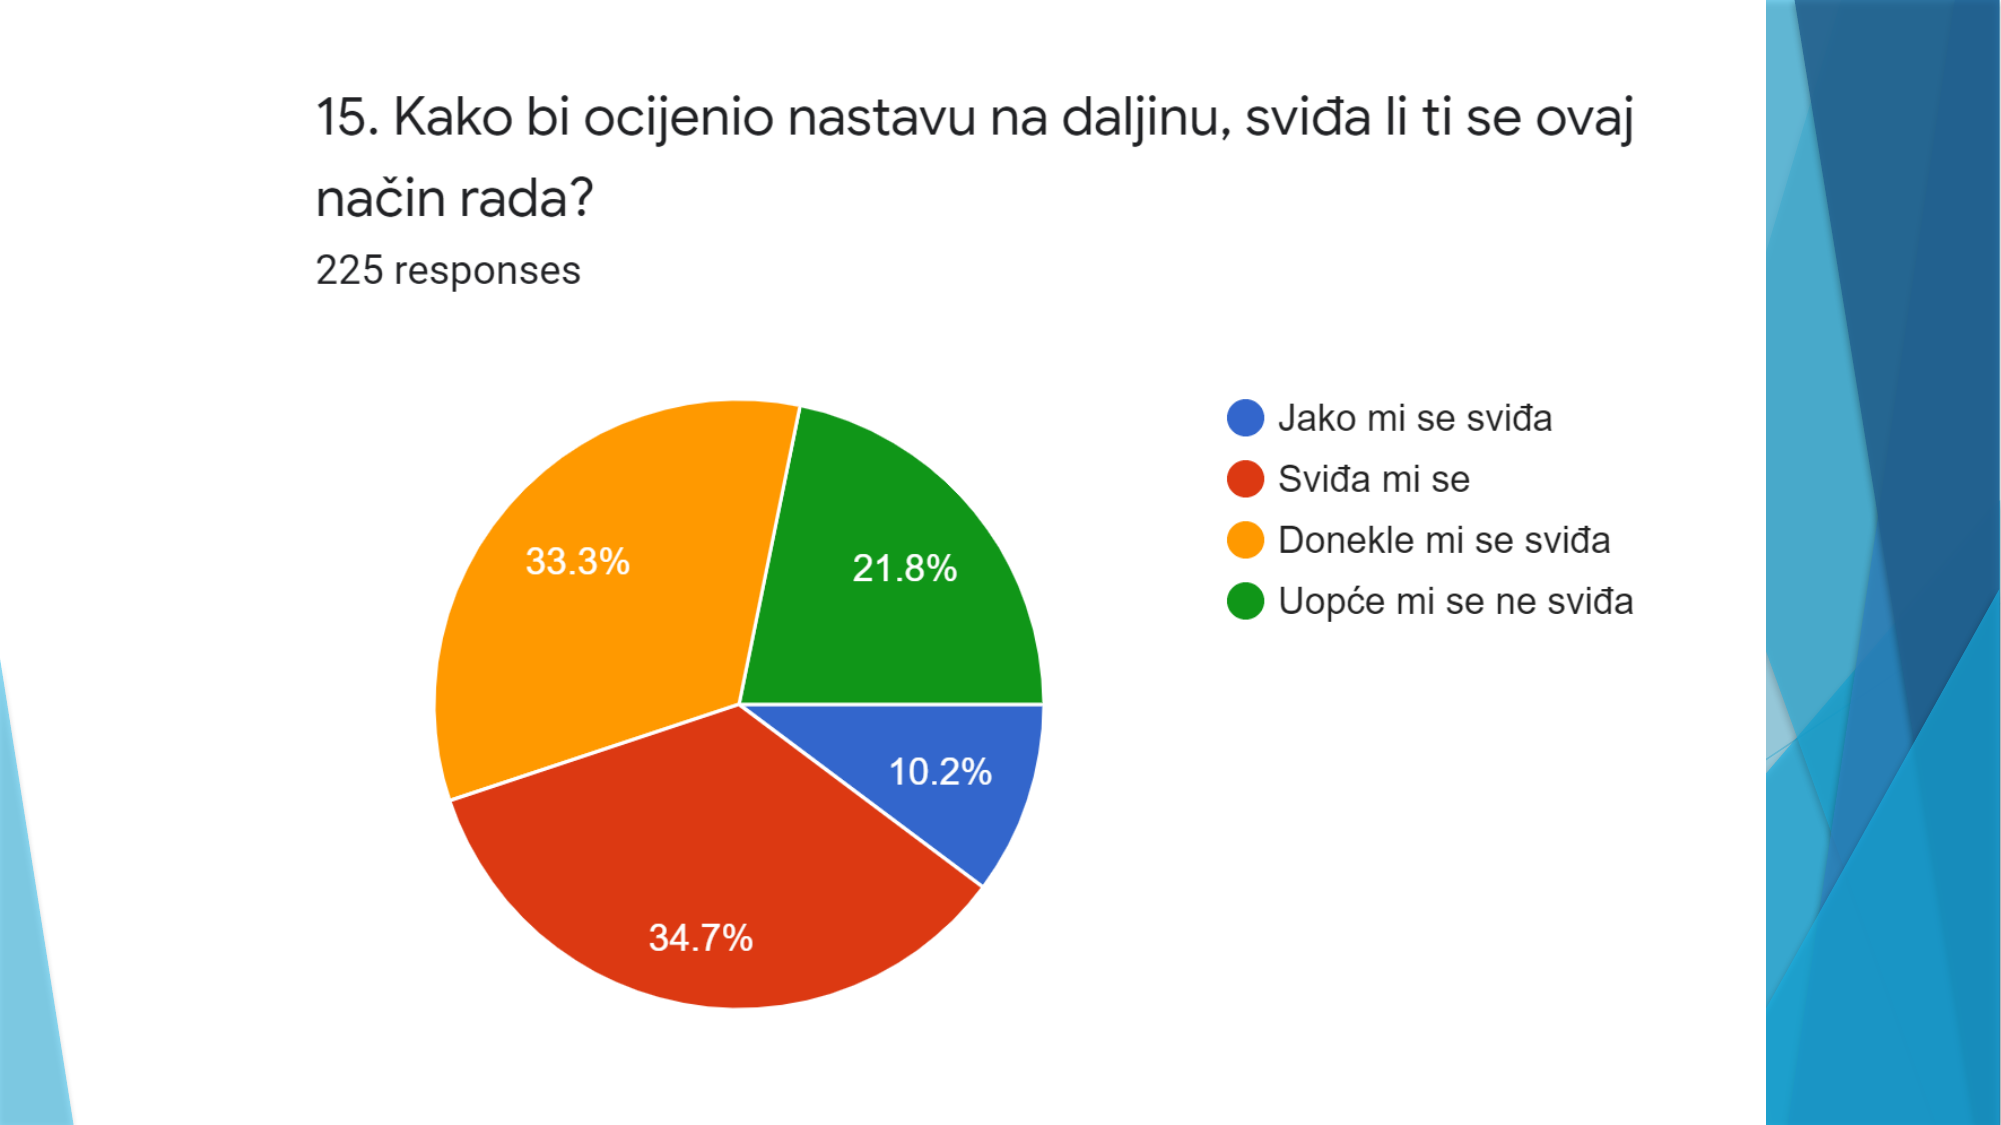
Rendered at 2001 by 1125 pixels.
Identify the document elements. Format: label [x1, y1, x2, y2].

picture [233, 0, 1767, 1125]
